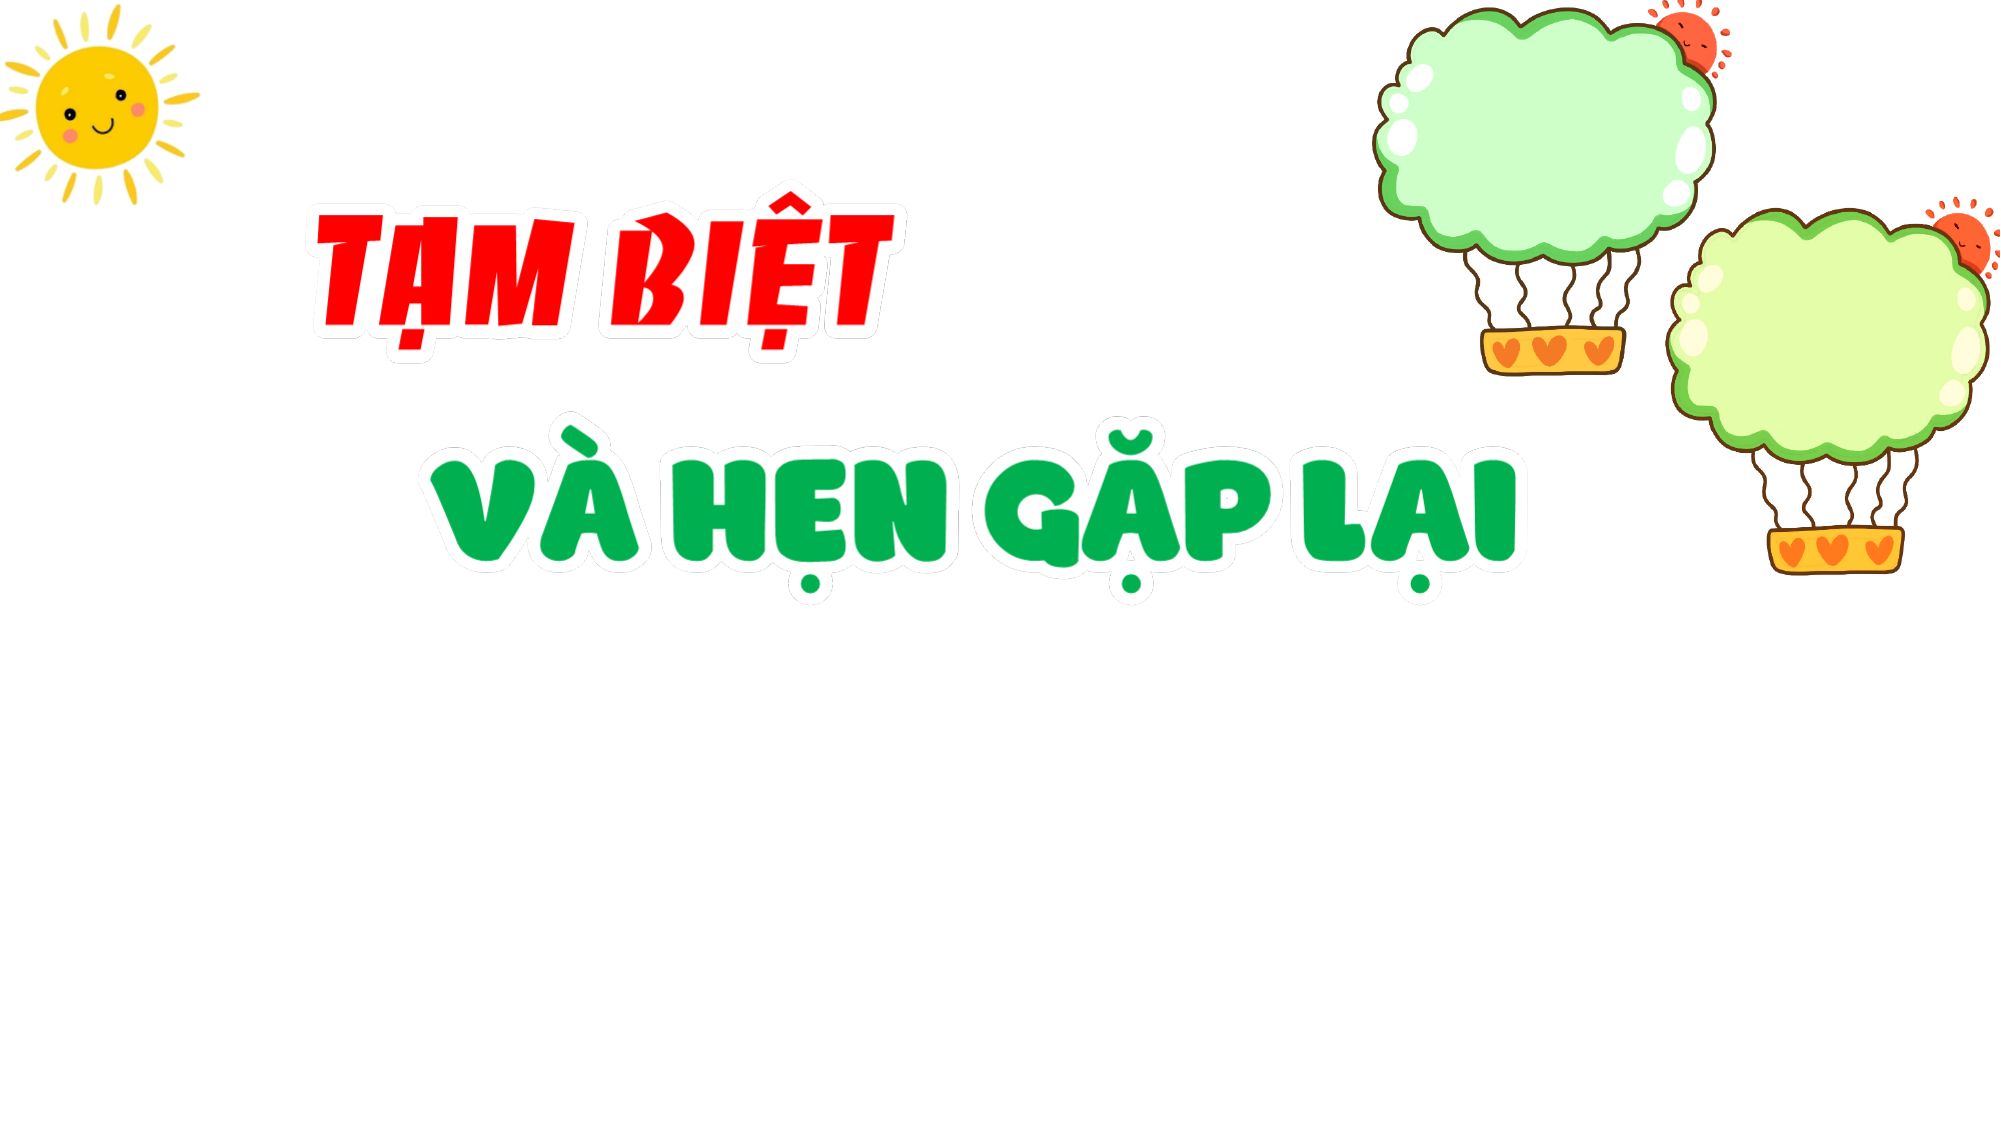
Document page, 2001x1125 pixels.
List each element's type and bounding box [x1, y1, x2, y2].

picture [0, 0, 2000, 675]
